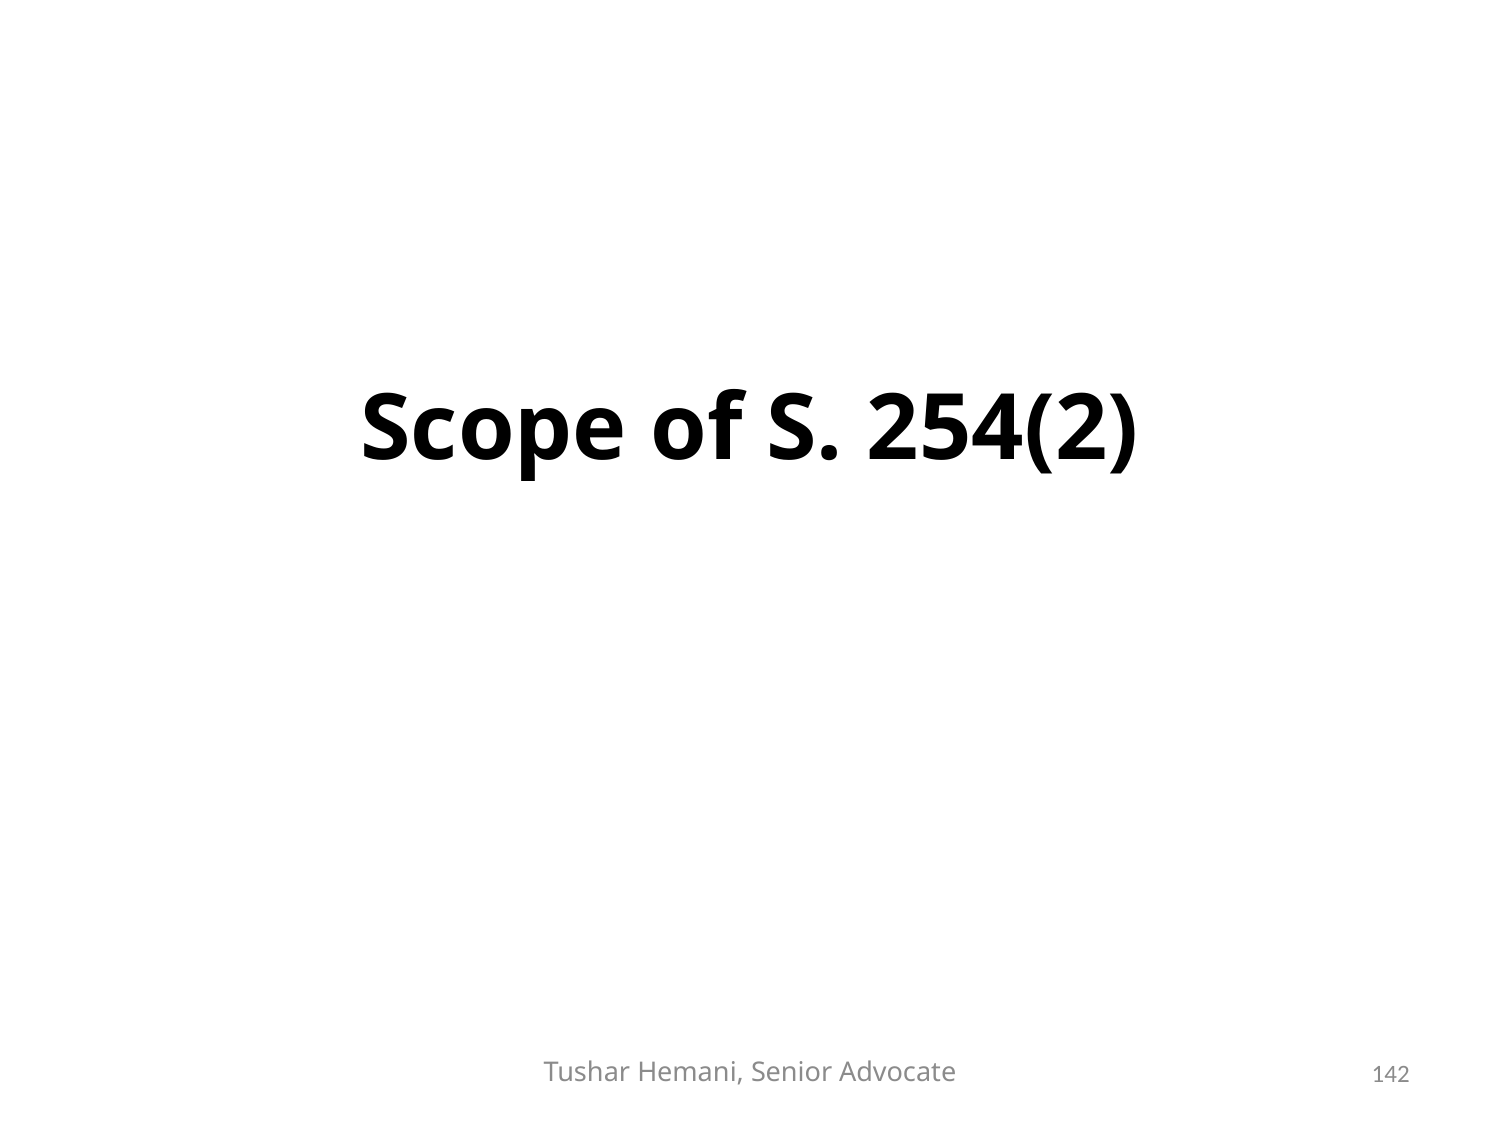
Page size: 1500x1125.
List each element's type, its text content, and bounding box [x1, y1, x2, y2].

footer Tushar Hemani, Senior Advocate [512, 1042, 988, 1103]
slide_number 142 [1074, 1042, 1425, 1103]
list Scope of S. 254(2) [75, 262, 1425, 1005]
